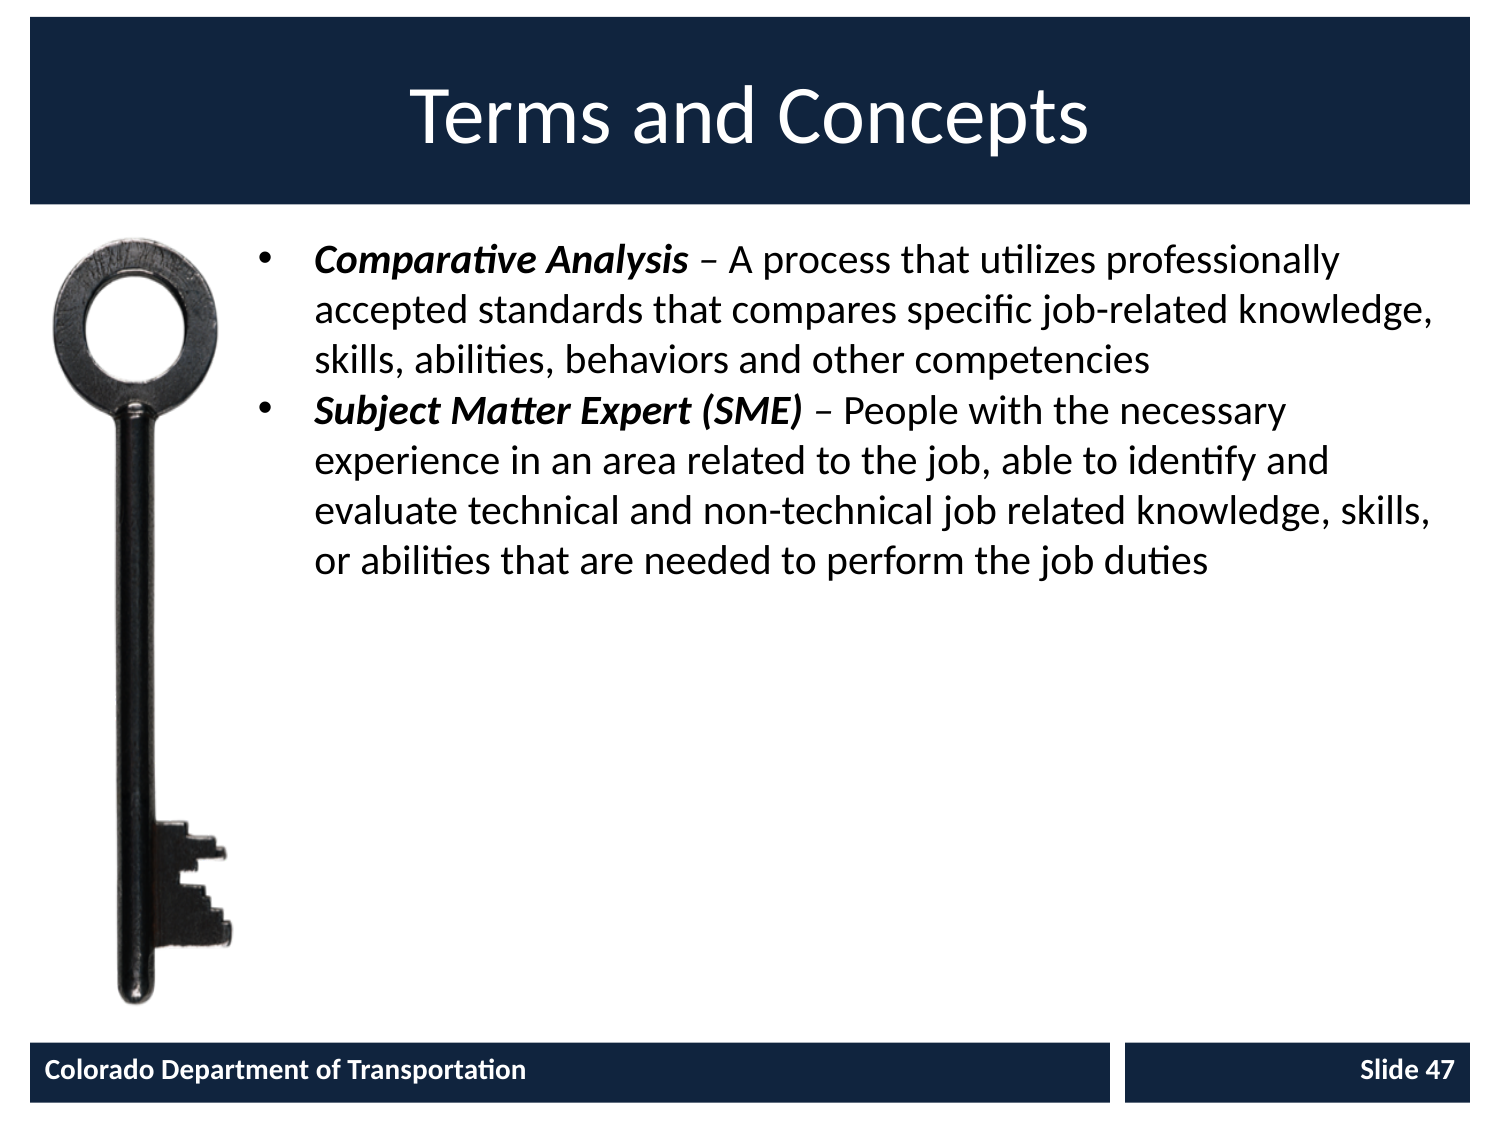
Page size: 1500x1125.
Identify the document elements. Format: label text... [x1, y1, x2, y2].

title Terms and Concepts [29, 16, 1471, 205]
footer Colorado Department of Transportation [30, 1042, 1110, 1103]
picture [40, 223, 246, 1020]
text_box Comparative Analysis – A process that utilizes professionally accepted standards that compares specific job-related knowledge, skills, abilities, behaviors and other competencies Subject Matter Expert (SME) – People with the necessary experience in an area related to the job, able to identify and evaluate technical and non-technical job related knowledge, skills, or abilities that are needed to perform the job duties [243, 224, 1470, 1035]
slide_number Slide 47 [1125, 1042, 1470, 1103]
